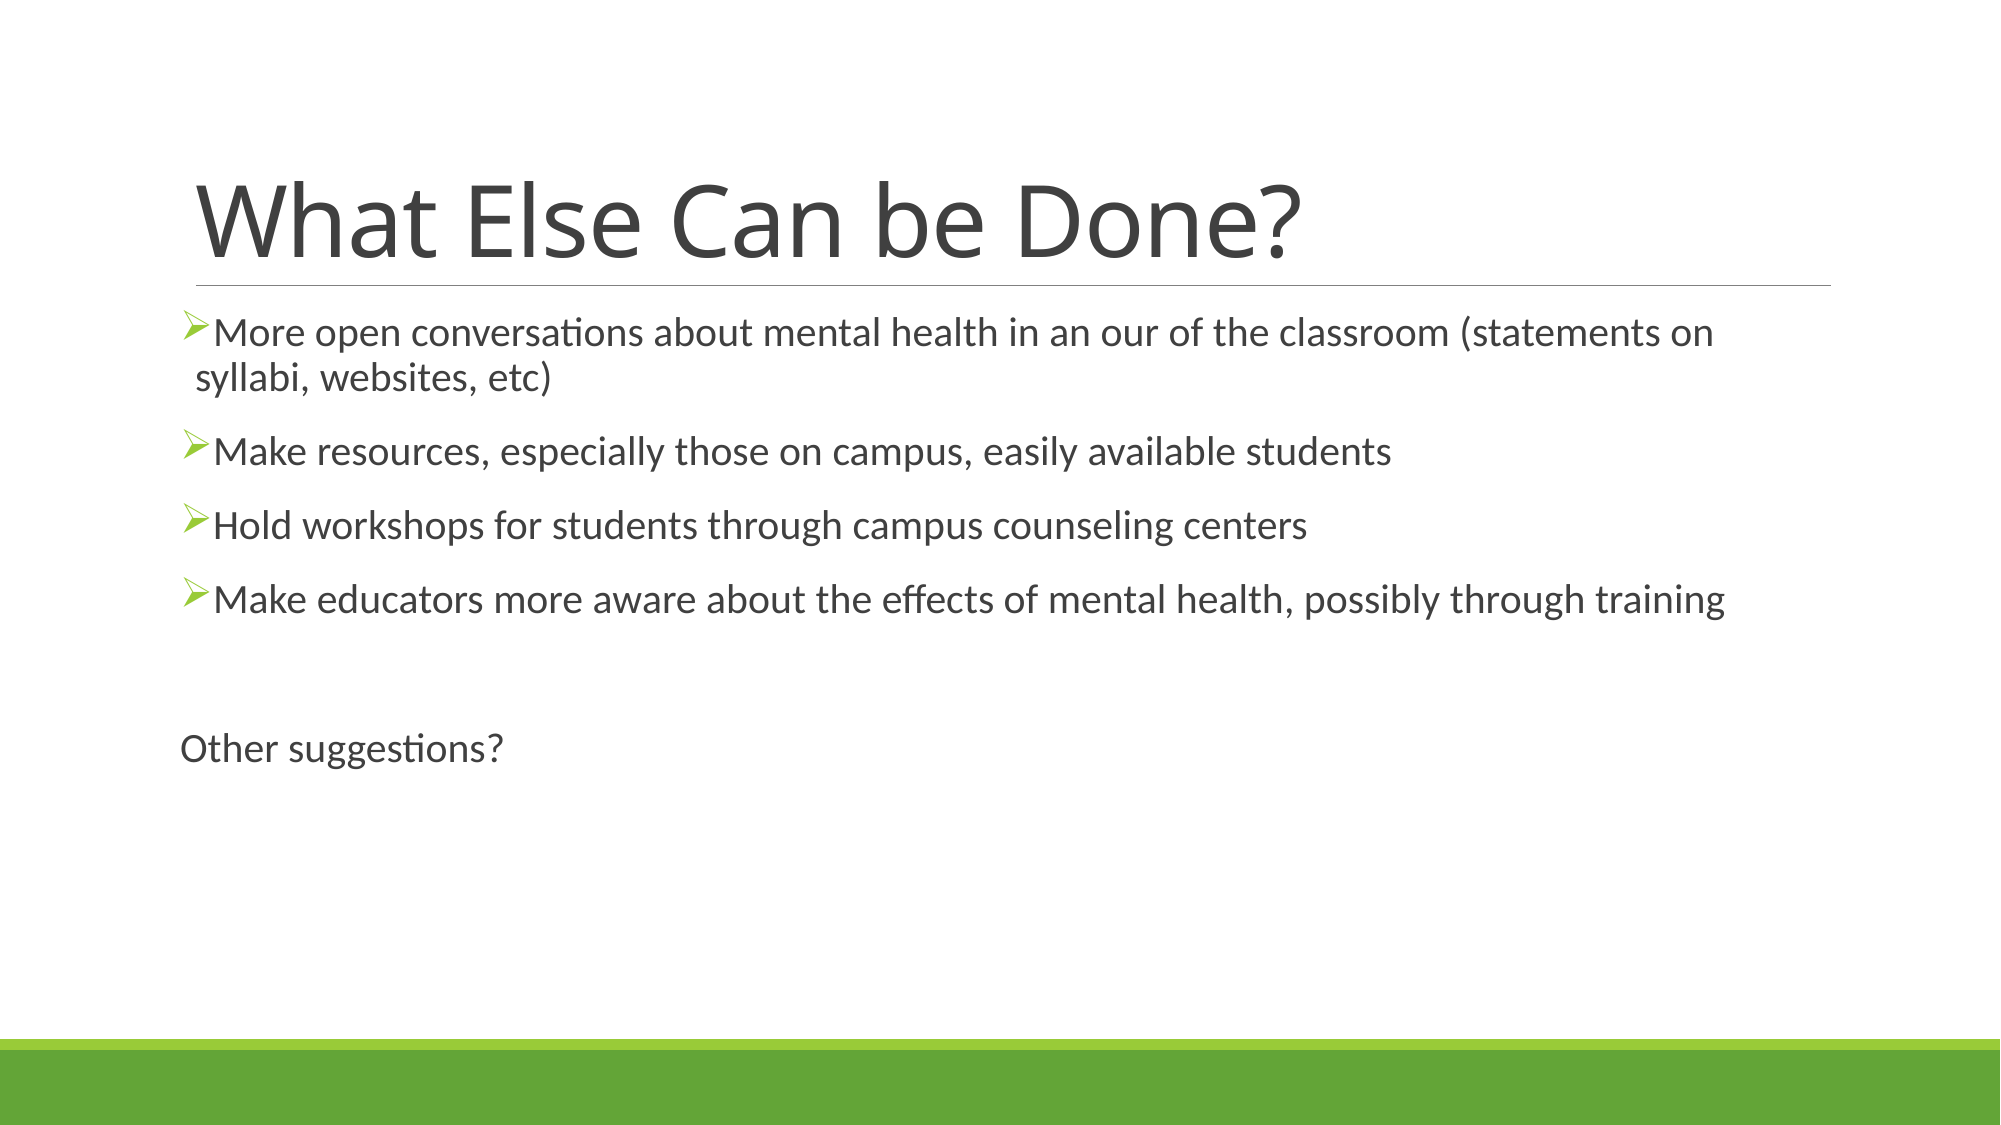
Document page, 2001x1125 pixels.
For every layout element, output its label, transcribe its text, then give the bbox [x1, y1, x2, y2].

list More open conversations about mental health in an our of the classroom (statements on syllabi, websites, etc) Make resources, especially those on campus, easily available students Hold workshops for students through campus counseling centers Make educators more aware about the effects of mental health, possibly through training Other suggestions? [180, 302, 1830, 963]
title What Else Can be Done? [180, 47, 1830, 285]
